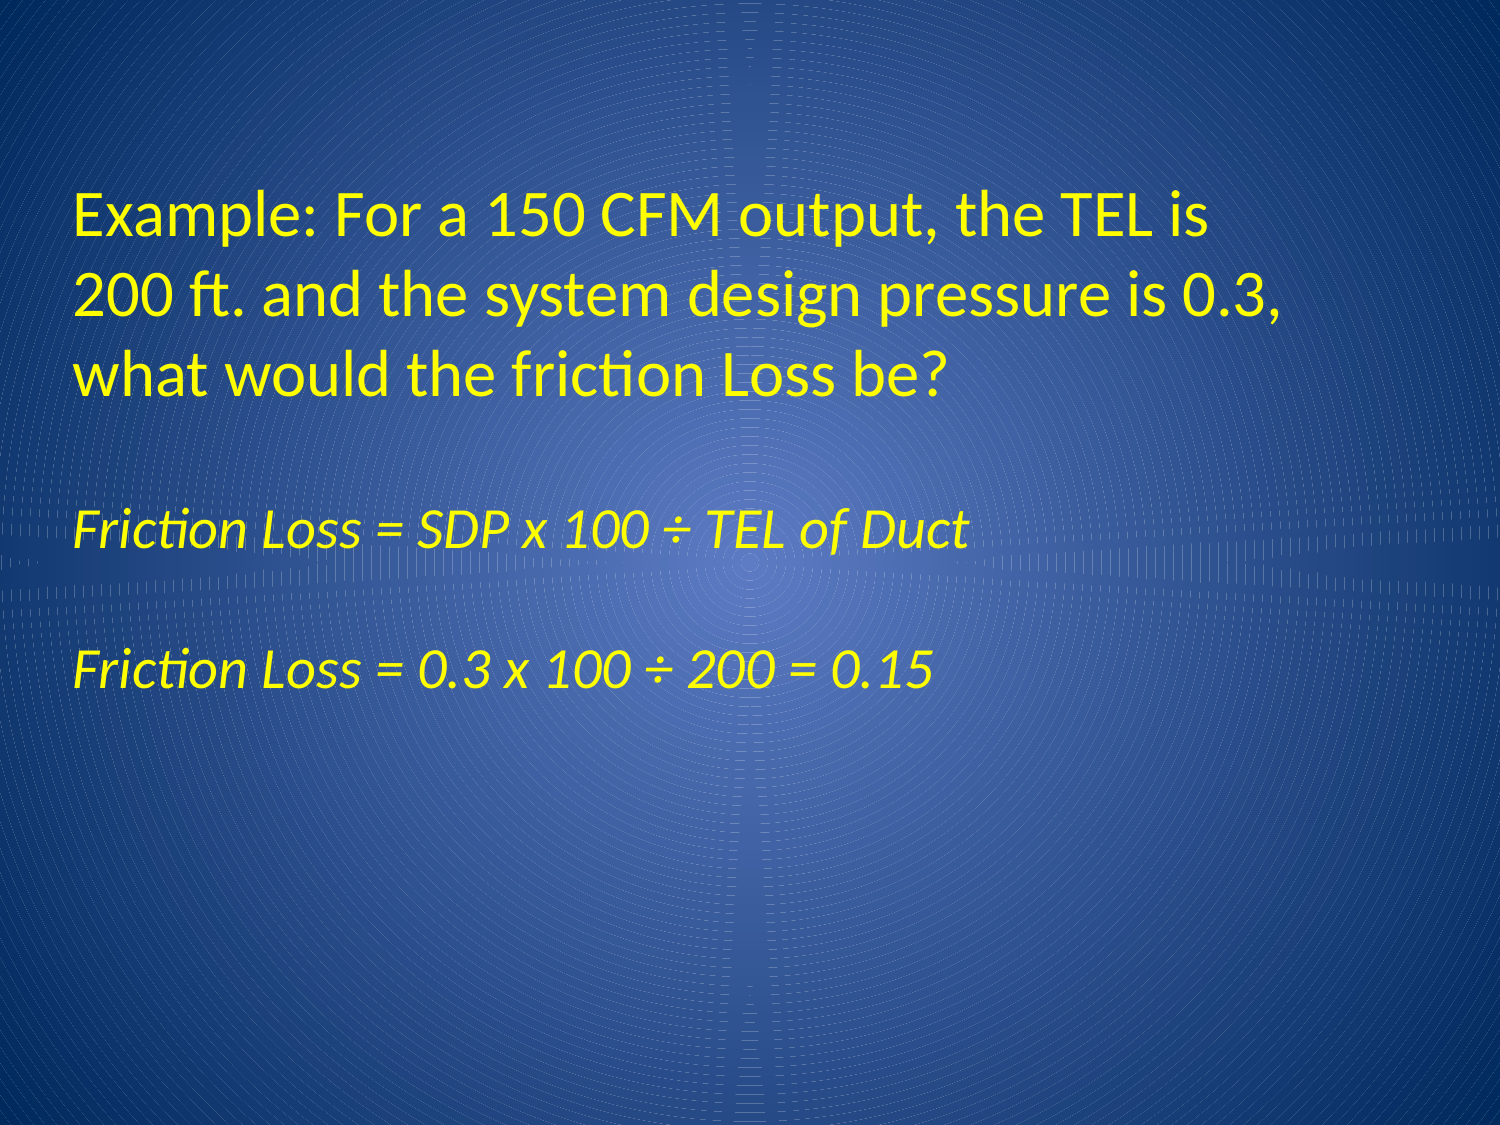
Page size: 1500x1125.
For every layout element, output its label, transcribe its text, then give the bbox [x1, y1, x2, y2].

text_box Example: For a 150 CFM output, the TEL is 200 ft. and the system design pressure is 0.3, what would the friction Loss be? Friction Loss = SDP x 100 ÷ TEL of Duct Friction Loss = 0.3 x 100 ÷ 200 = 0.15 [58, 162, 1315, 708]
